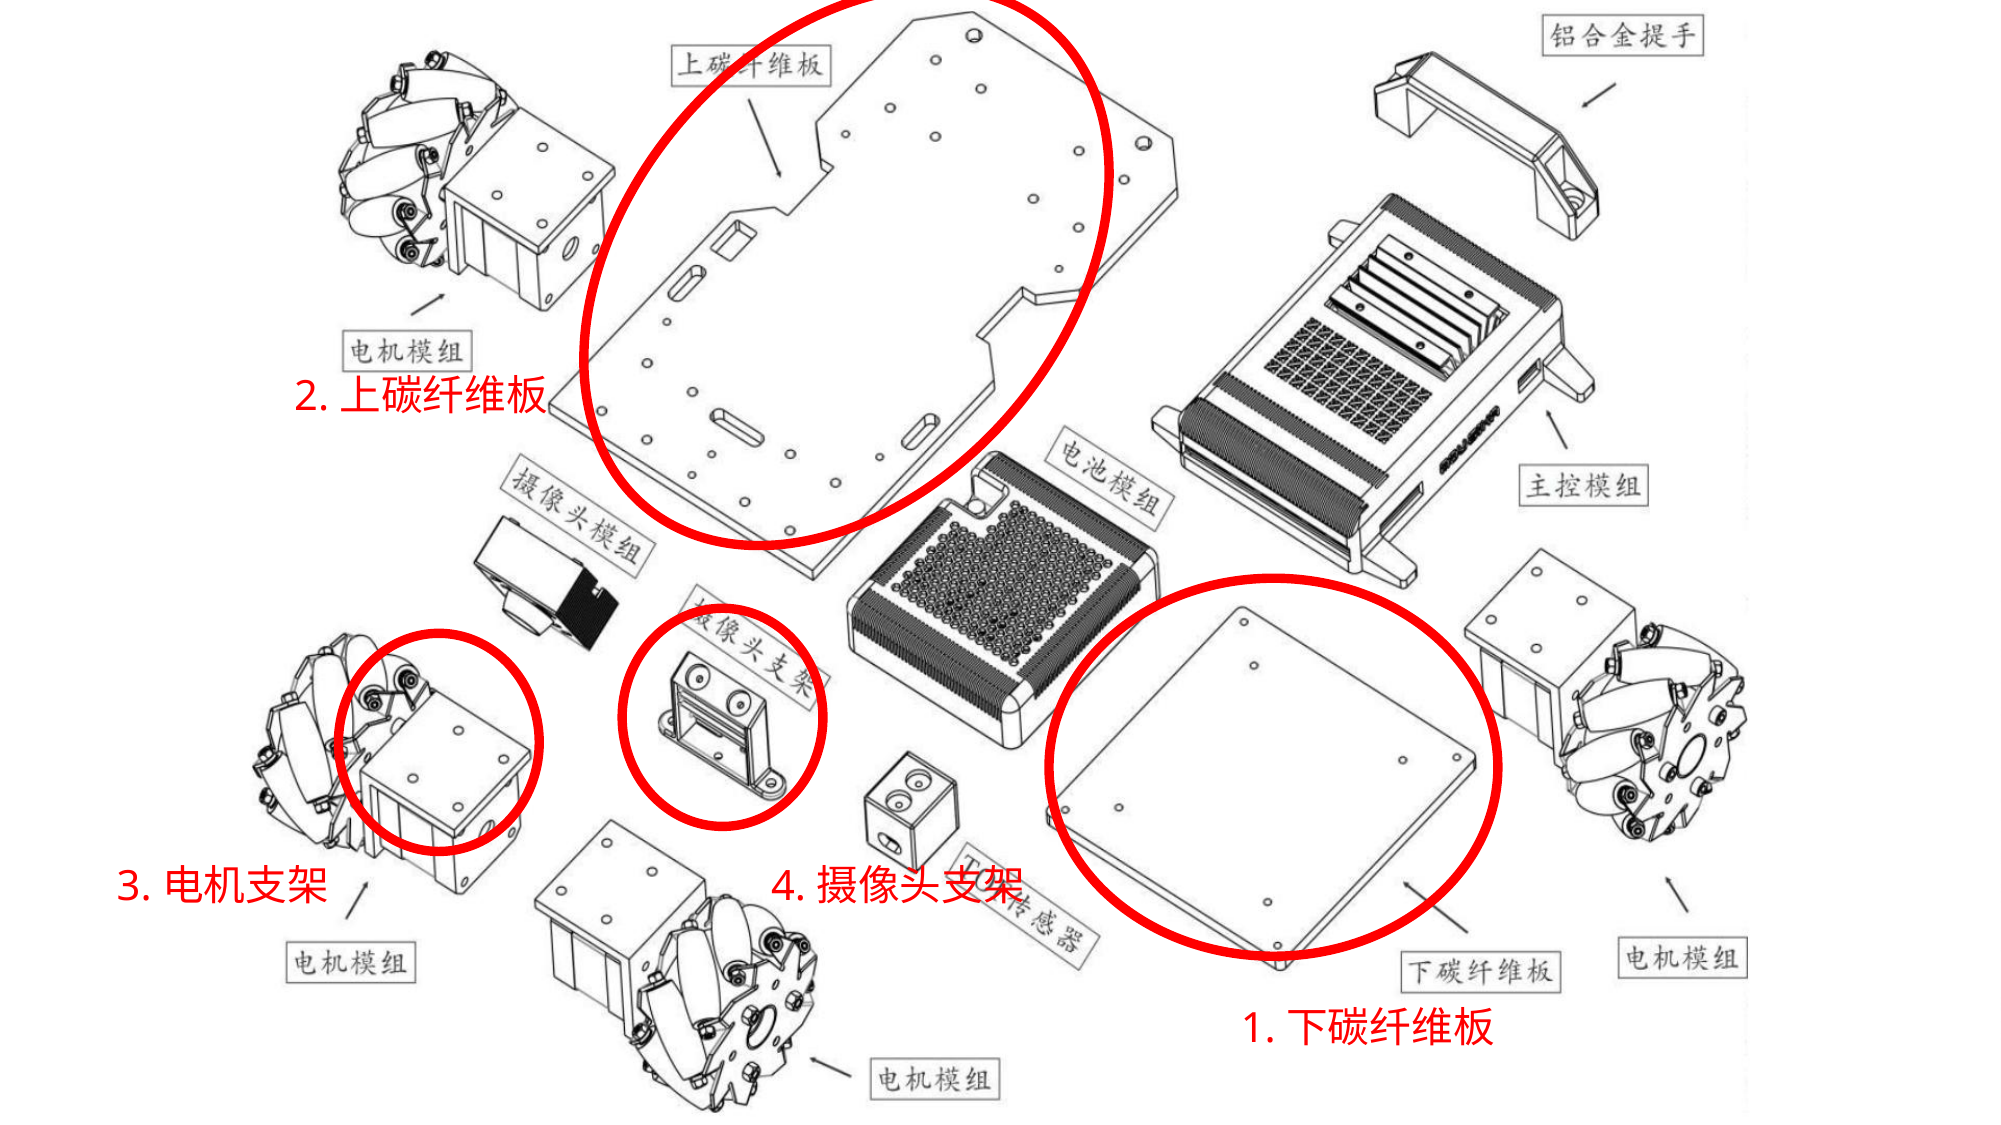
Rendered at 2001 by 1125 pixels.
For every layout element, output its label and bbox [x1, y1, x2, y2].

text_box [1048, 578, 1546, 1060]
text_box [622, 608, 1041, 917]
text_box [279, 0, 1067, 580]
text_box [101, 633, 540, 917]
text_box [0, 0, 2000, 1125]
